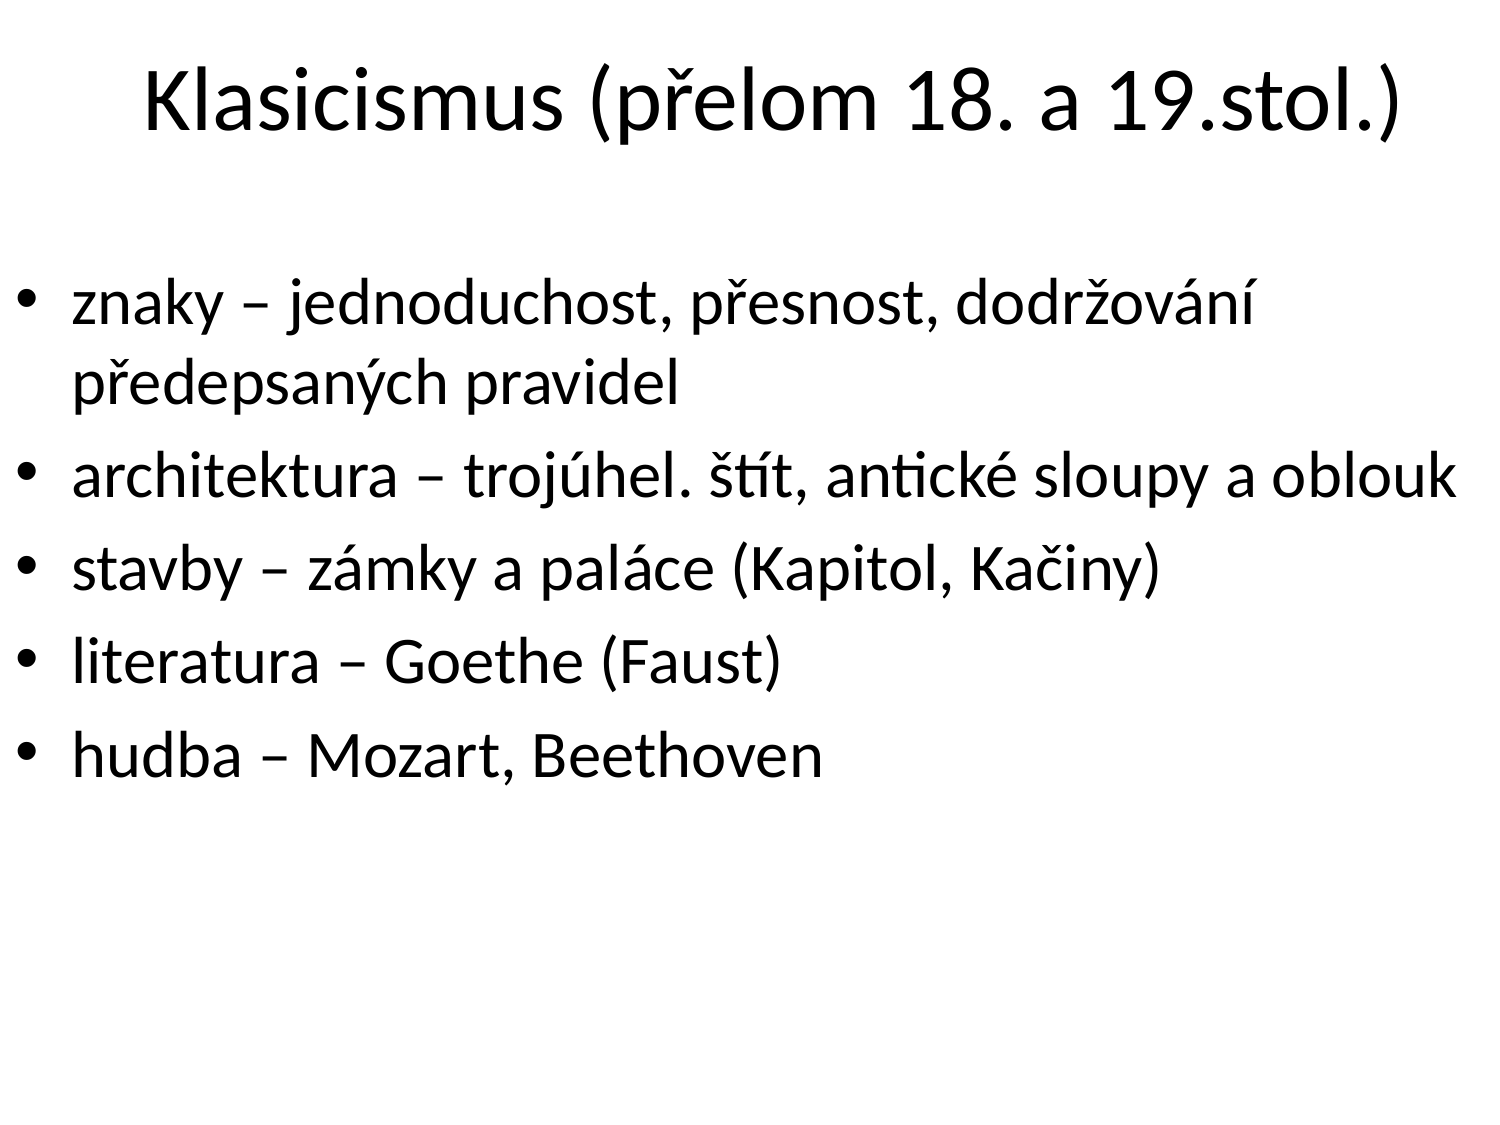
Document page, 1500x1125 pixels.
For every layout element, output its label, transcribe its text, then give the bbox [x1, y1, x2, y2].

title Klasicismus (přelom 18. a 19.stol.) [87, 0, 1463, 188]
list znaky – jednoduchost, přesnost, dodržování předepsaných pravidel architektura – trojúhel. štít, antické sloupy a oblouk stavby – zámky a paláce (Kapitol, Kačiny) literatura – Goethe (Faust) hudba – Mozart, Beethoven [0, 249, 1500, 925]
